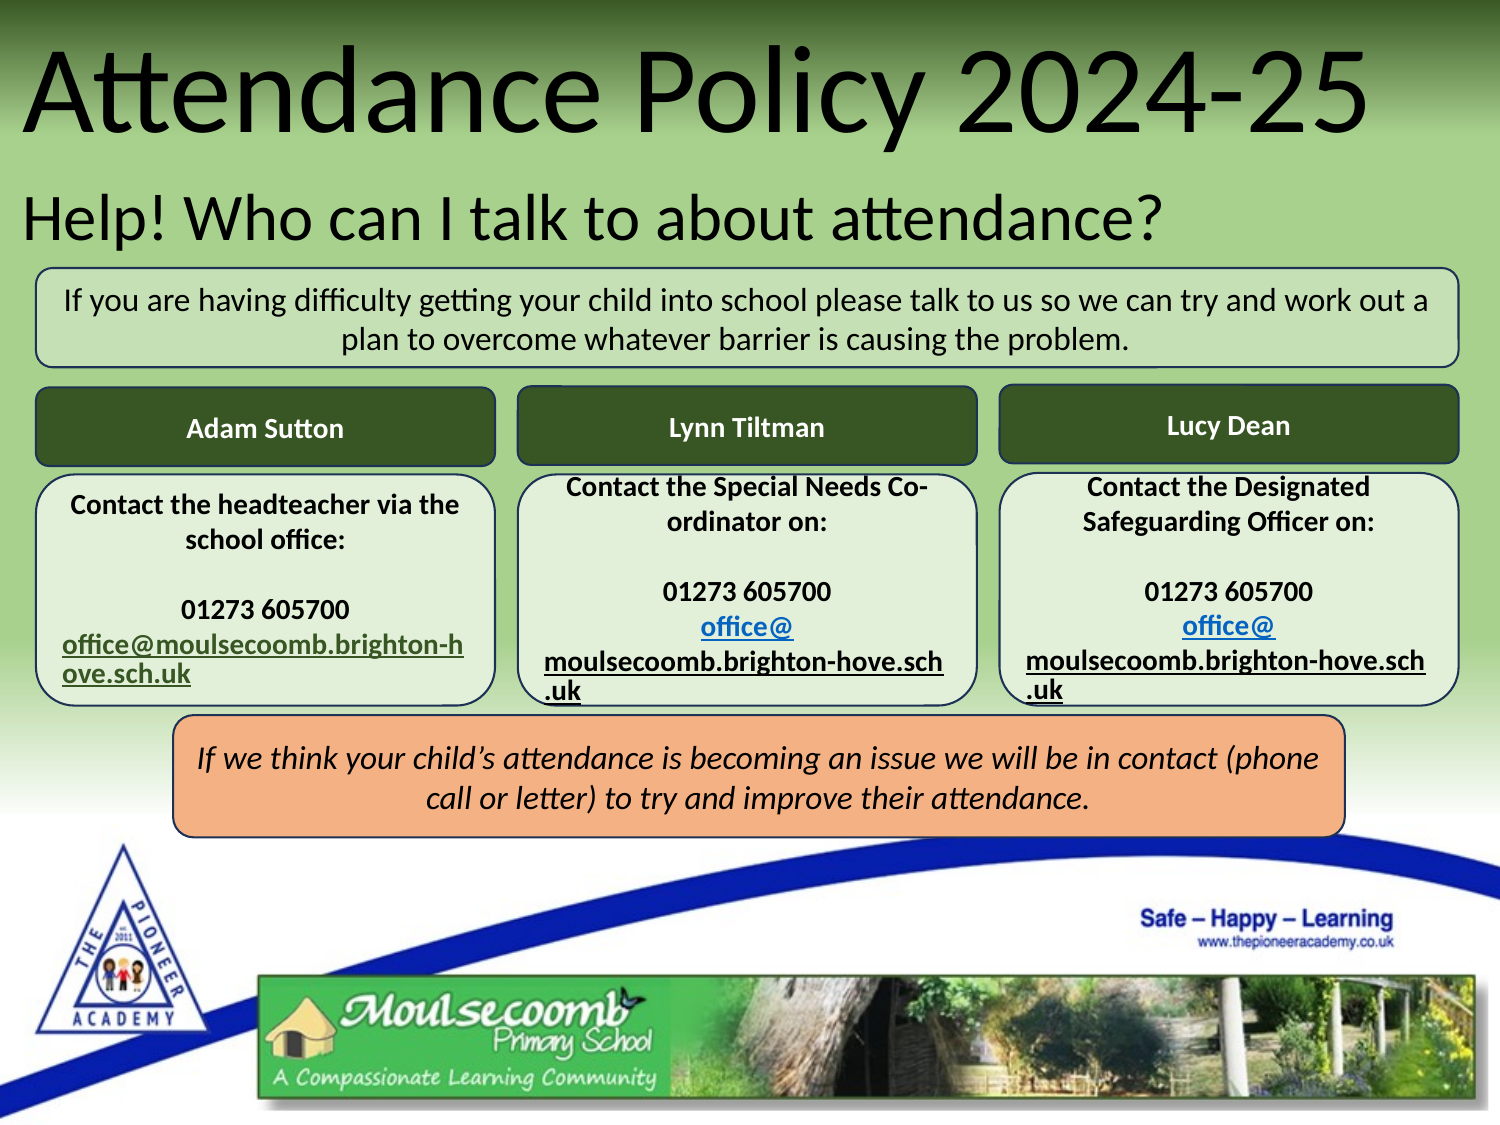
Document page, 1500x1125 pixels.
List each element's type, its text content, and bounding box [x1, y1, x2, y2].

text_box Contact the Special Needs Co-ordinator on: 01273 605700 office@moulsecoomb.brighton-hove.sch.uk [516, 473, 978, 707]
text_box Help! Who can I talk to about attendance? [7, 166, 1182, 262]
text_box Contact the headteacher via the school office: 01273 605700 office@moulsecoomb.brighton-hove.sch.uk [34, 473, 497, 707]
text_box If you are having difficulty getting your child into school please talk to us so we can try and work out a plan to overcome whatever barrier is causing the problem. [34, 266, 1460, 369]
text_box Lynn Tiltman [516, 385, 978, 466]
picture [0, 0, 1500, 1125]
text_box Adam Sutton [34, 386, 497, 468]
text_box If we think your child’s attendance is becoming an issue we will be in contact (phone call or letter) to try and improve their attendance. [172, 714, 1346, 839]
text_box Lucy Dean [998, 383, 1460, 465]
text_box Contact the Designated Safeguarding Officer on: 01273 605700 office@moulsecoomb.brighton-hove.sch.uk [998, 471, 1460, 707]
text_box Attendance Policy 2024-25 [8, 0, 1389, 165]
